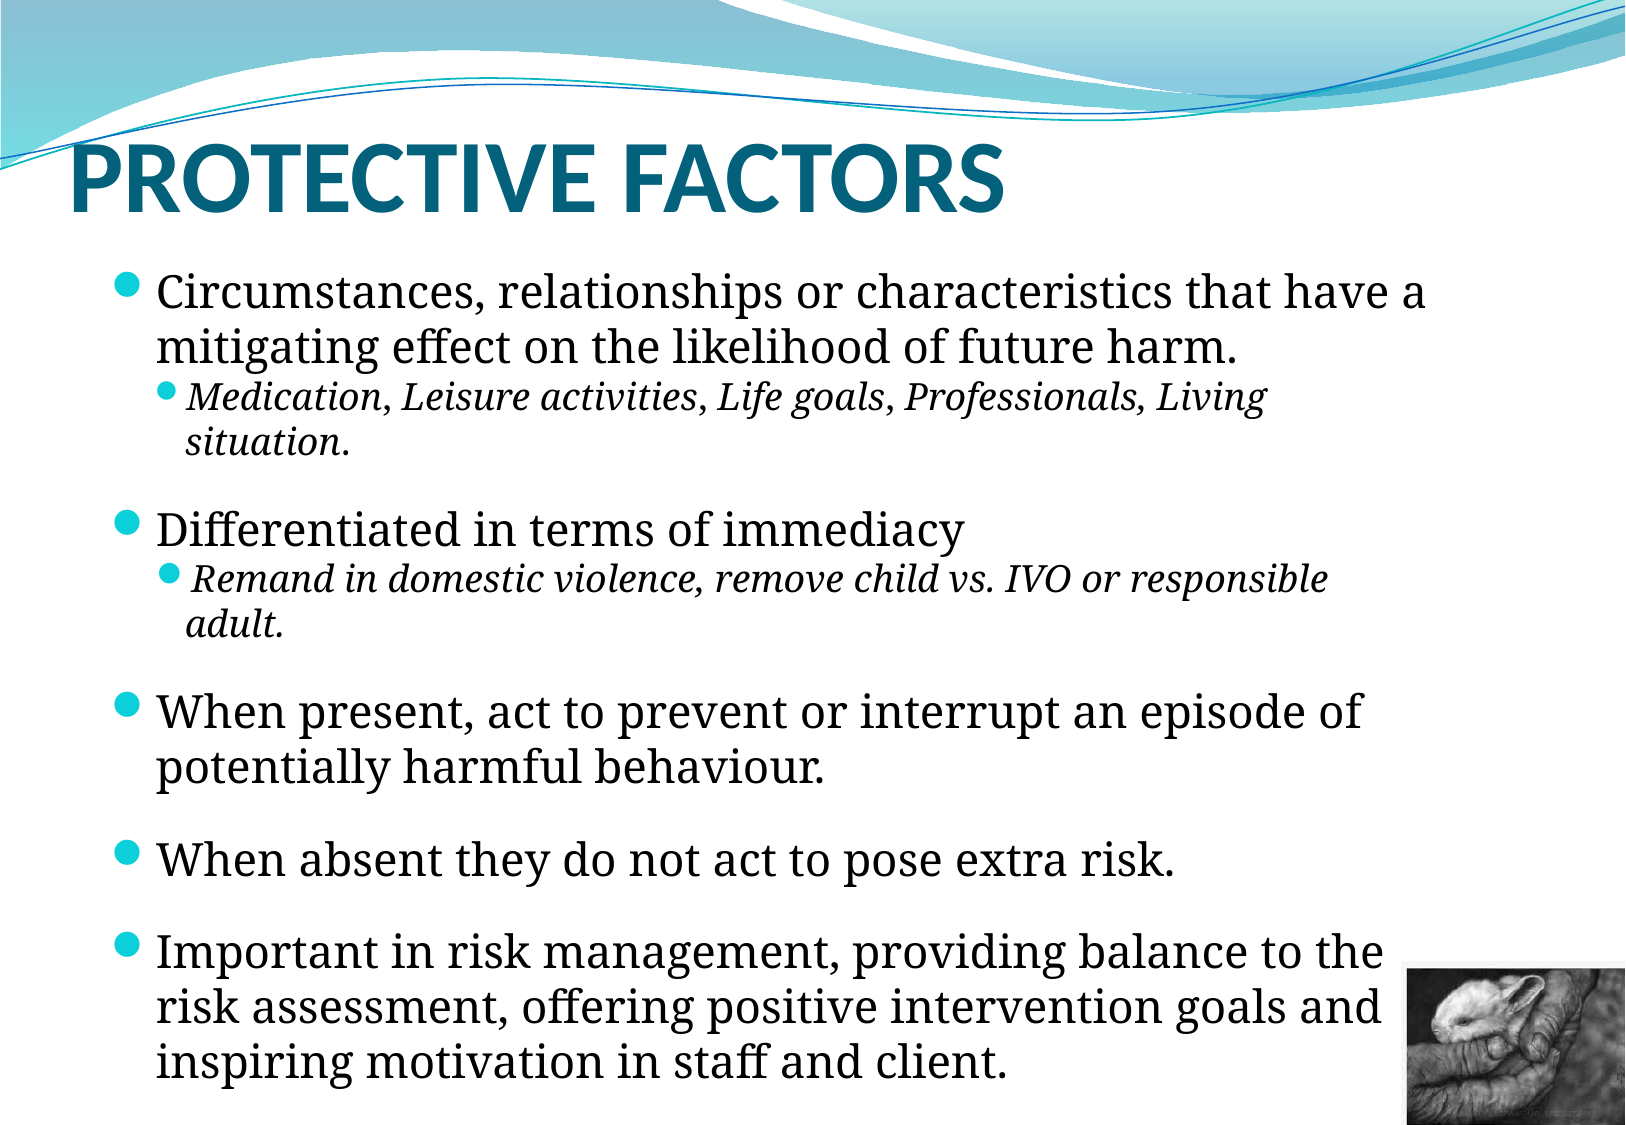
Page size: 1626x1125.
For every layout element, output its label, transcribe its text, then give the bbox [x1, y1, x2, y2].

list Circumstances, relationships or characteristics that have a mitigating effect on the likelihood of future harm. Medication, Leisure activities, Life goals, Professionals, Living situation. Differentiated in terms of immediacy Remand in domestic violence, remove child vs. IVO or responsible adult. When present, act to prevent or interrupt an episode of potentially harmful behaviour. When absent they do not act to pose extra risk. Important in risk management, providing balance to the risk assessment, offering positive intervention goals and inspiring motivation in staff and client. [95, 255, 1453, 1047]
title Protective Factors [68, 101, 1555, 234]
picture [1400, 960, 1625, 1125]
table_header Protective Factors [1393, 962, 1400, 1047]
